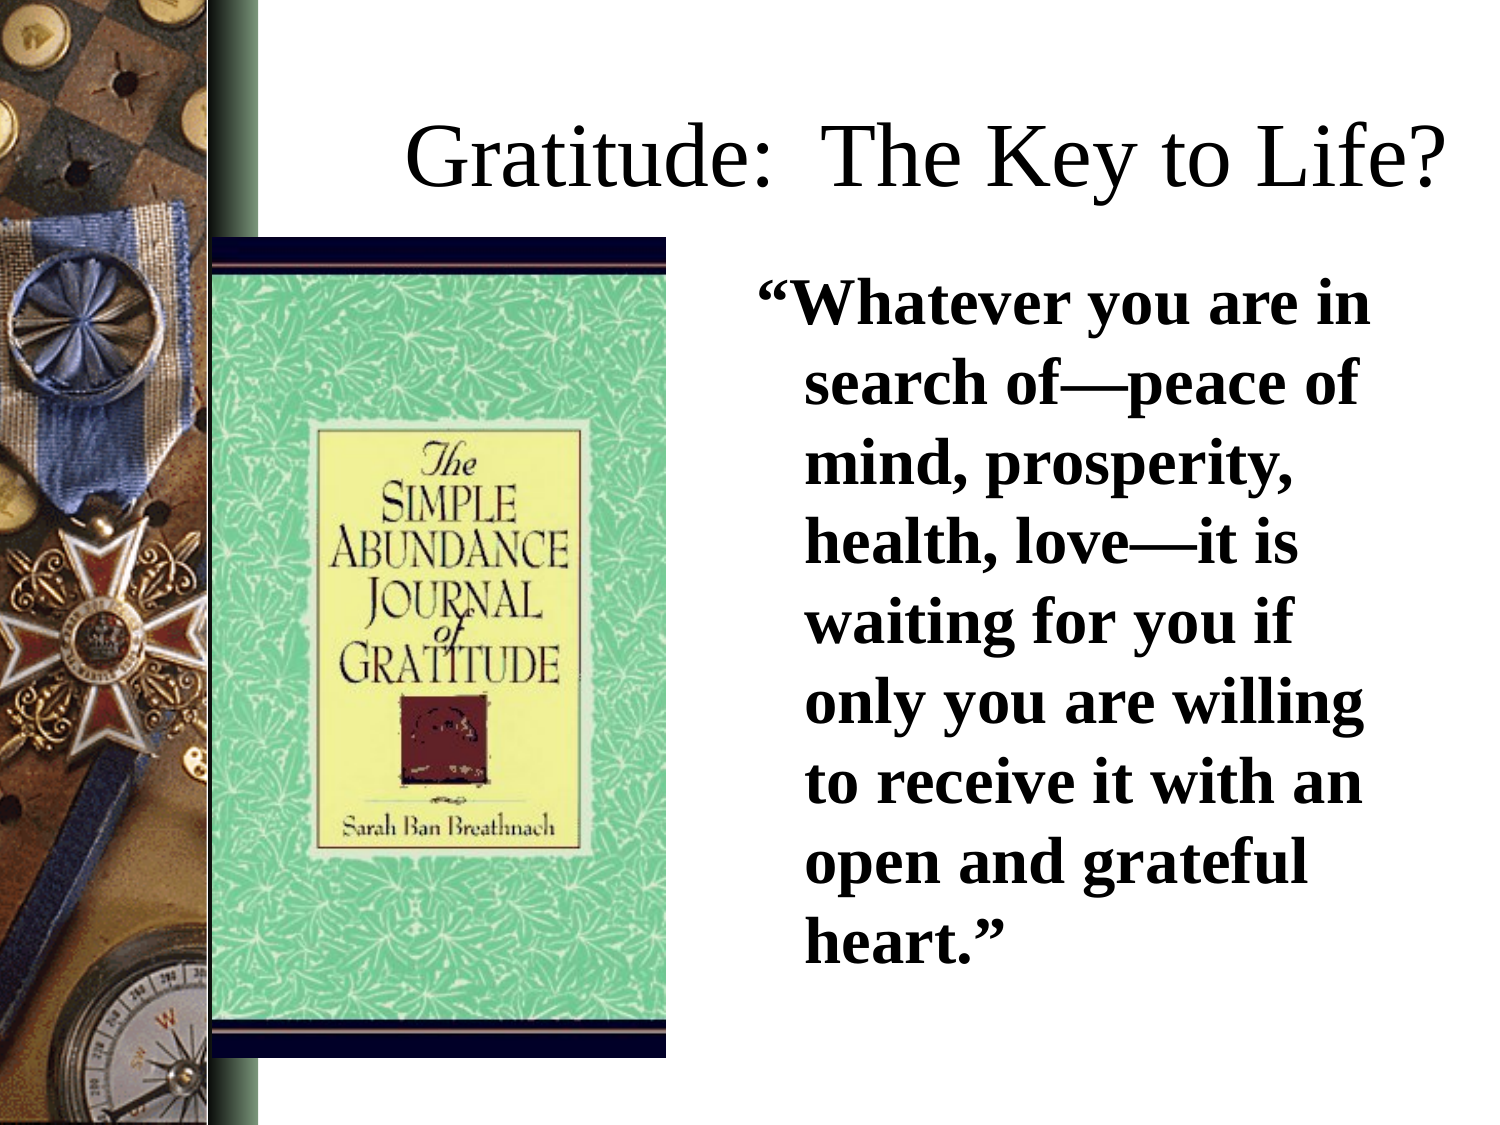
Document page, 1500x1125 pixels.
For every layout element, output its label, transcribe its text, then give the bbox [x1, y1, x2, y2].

picture [0, 0, 207, 1125]
list “Whatever you are in search of—peace of mind, prosperity, health, love—it is waiting for you if only you are willing to receive it with an open and grateful heart.” [712, 249, 1401, 1026]
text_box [212, 237, 666, 1058]
title Gratitude: The Key to Life? [354, 87, 1500, 213]
